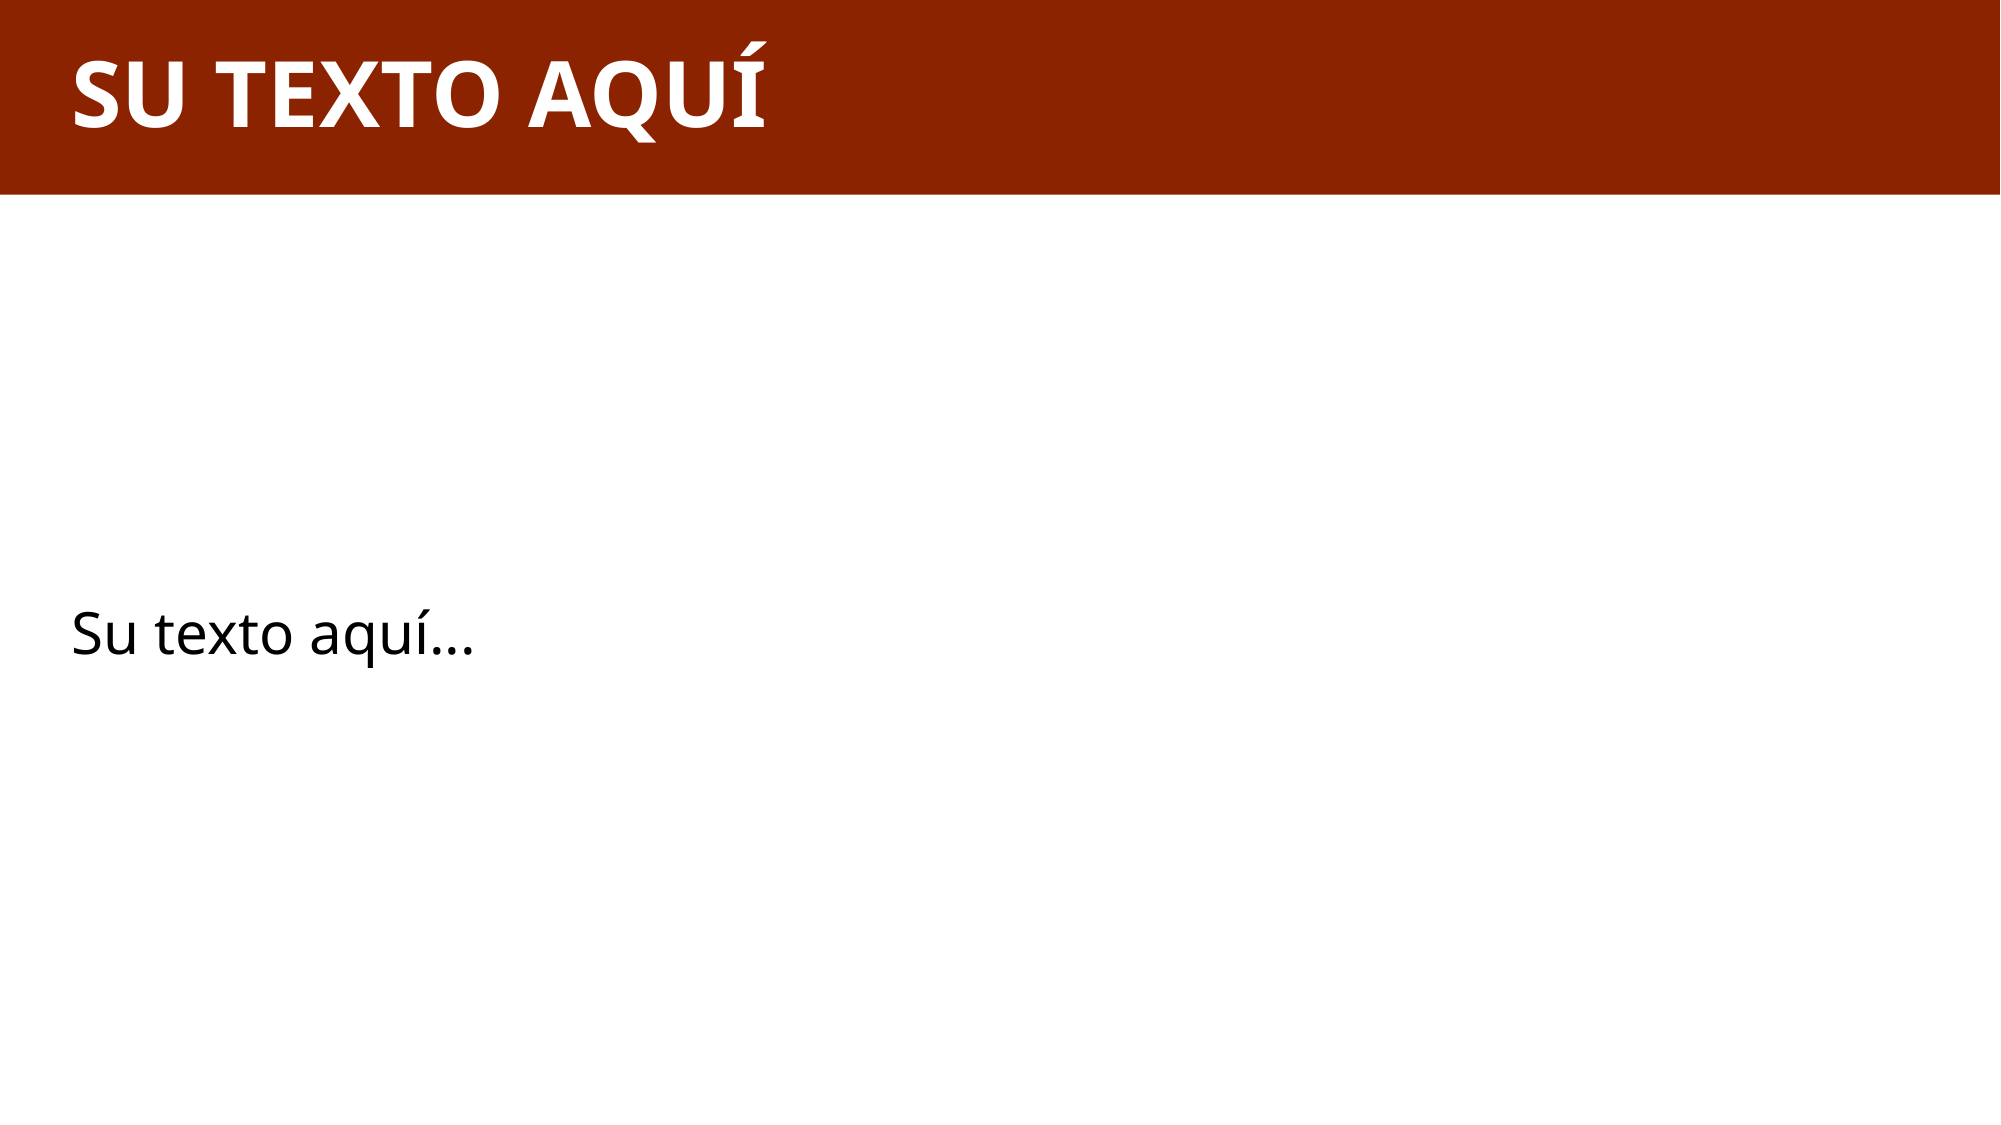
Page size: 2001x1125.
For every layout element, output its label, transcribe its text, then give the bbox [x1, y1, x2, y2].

text_box [0, 0, 2000, 195]
text_box SU TEXTO AQUÍ [56, 10, 1975, 185]
text_box Su texto aquí... [56, 588, 1902, 674]
